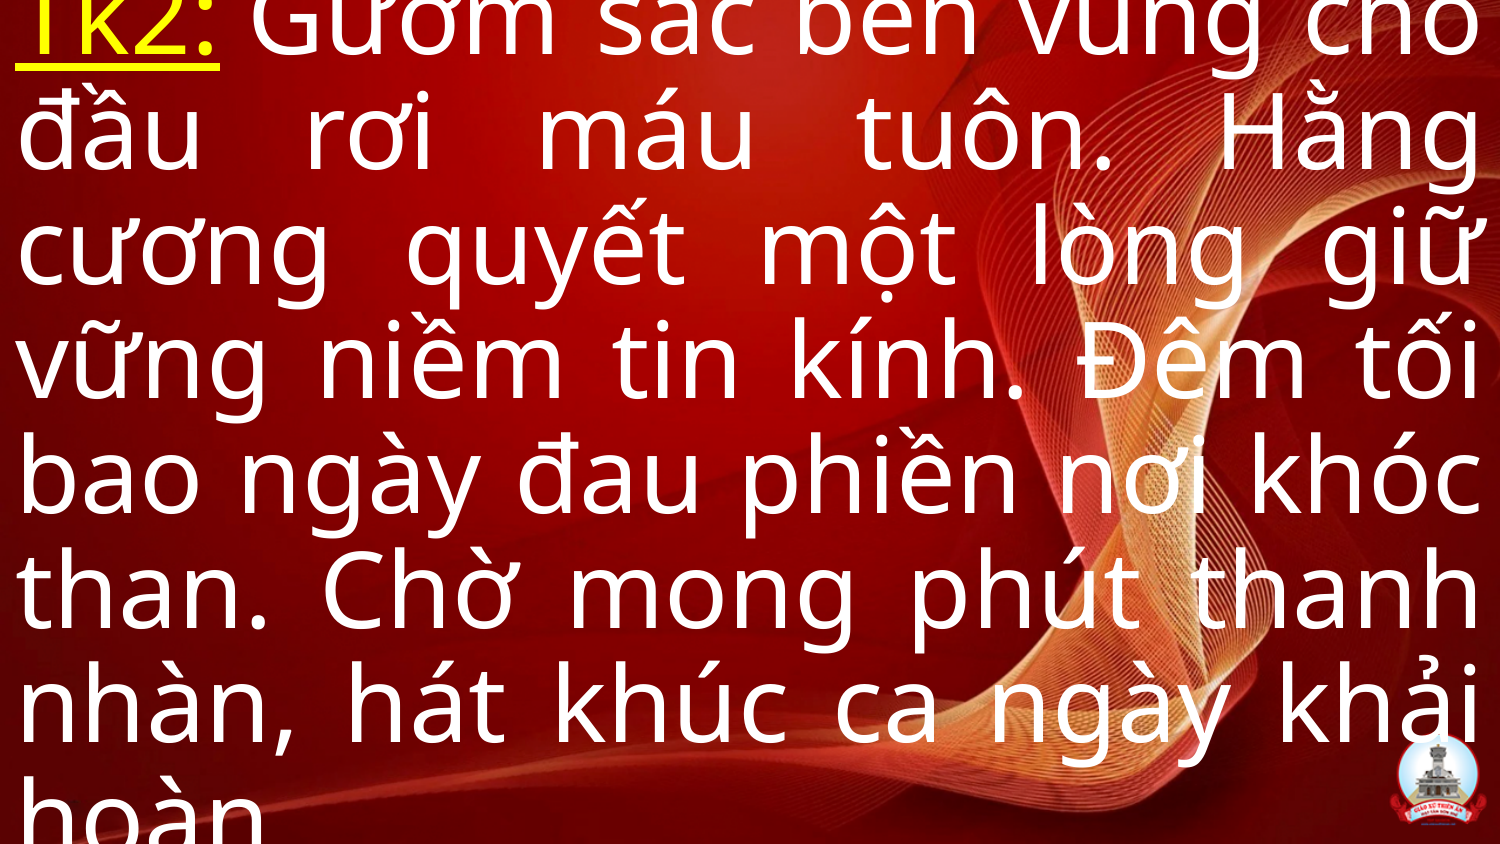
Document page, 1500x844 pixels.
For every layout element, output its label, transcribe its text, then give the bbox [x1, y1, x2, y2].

subtitle Tk2: Gươm sắc bén vung cho đầu rơi máu tuôn. Hằng cương quyết một lòng giữ vững niềm tin kính. Đêm tối bao ngày đau phiền nơi khóc than. Chờ mong phút thanh nhàn, hát khúc ca ngày khải hoàn. [0, 0, 1500, 844]
